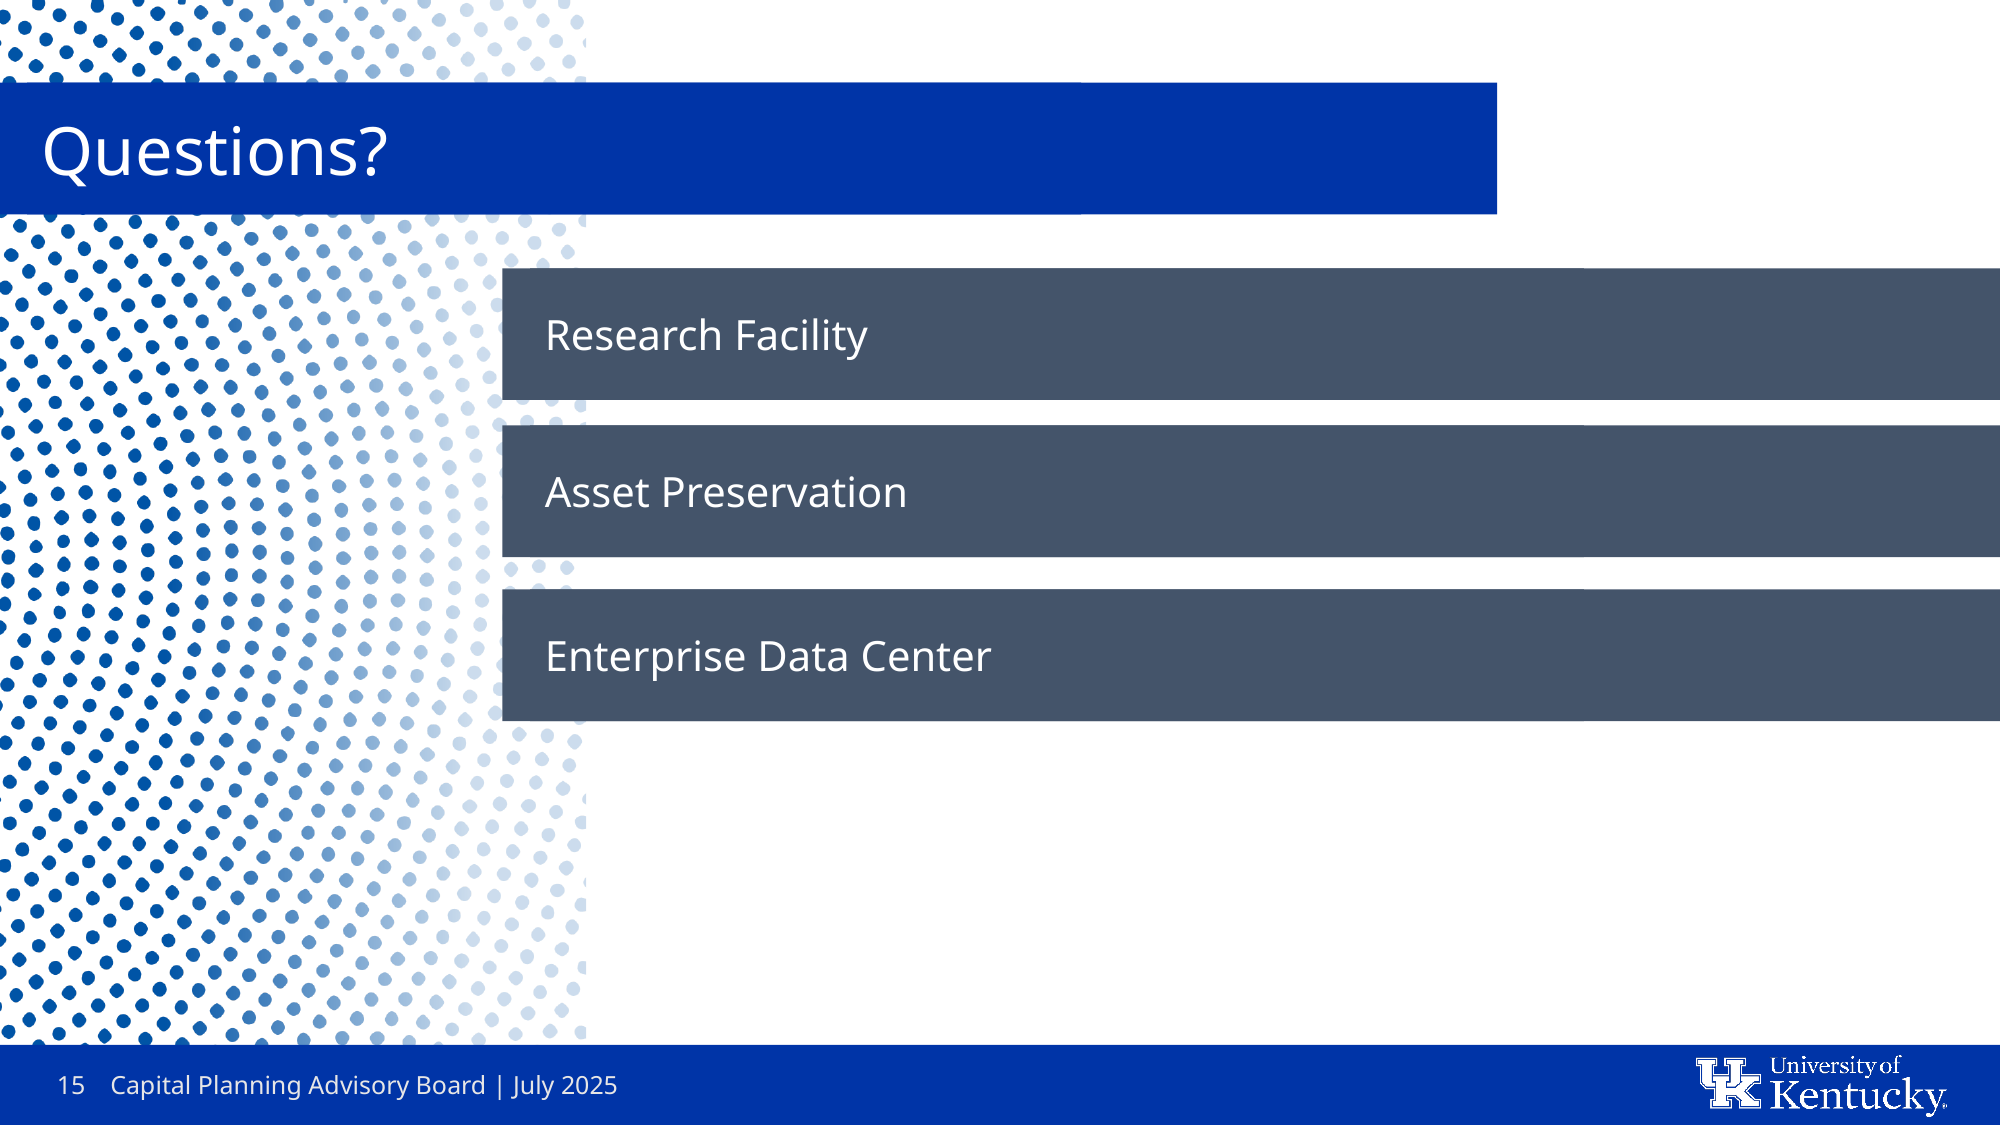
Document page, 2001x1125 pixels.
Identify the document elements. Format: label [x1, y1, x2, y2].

text_box [502, 425, 2000, 558]
text_box [0, 0, 587, 82]
text_box [0, 1044, 2000, 1125]
text_box [0, 215, 587, 1044]
text_box [0, 82, 1498, 215]
text_box [502, 268, 2000, 400]
text_box [502, 589, 2000, 722]
